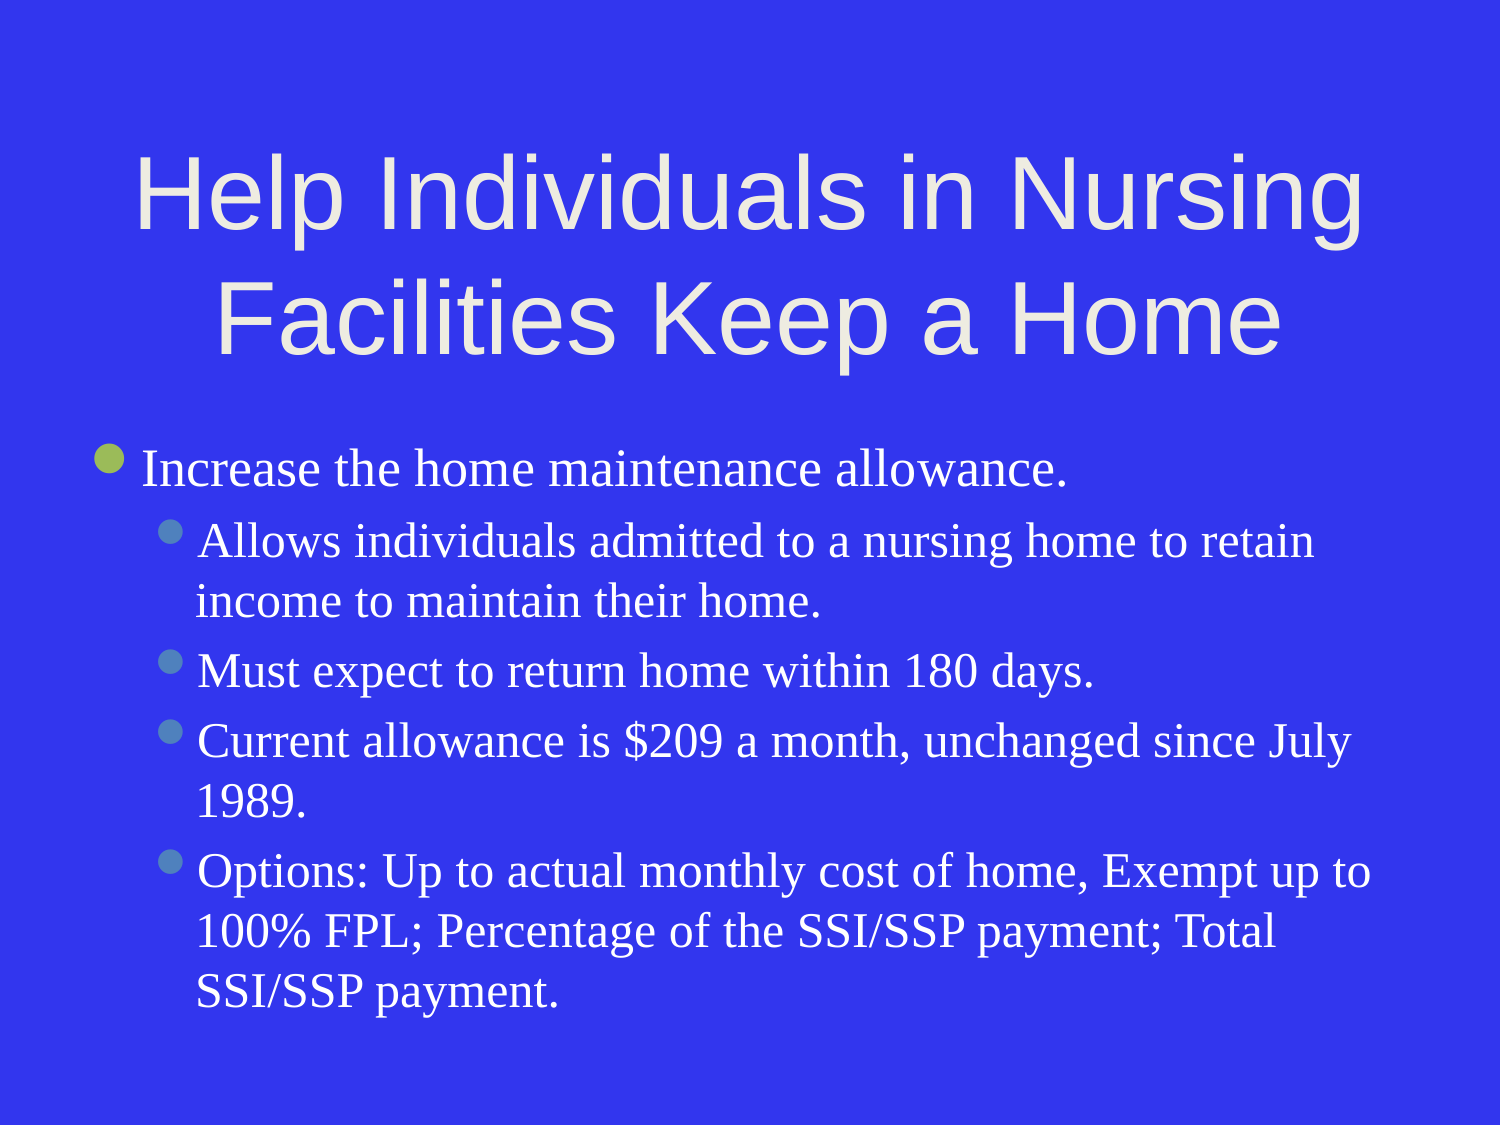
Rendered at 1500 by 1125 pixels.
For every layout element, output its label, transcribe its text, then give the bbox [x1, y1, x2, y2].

list Increase the home maintenance allowance. Allows individuals admitted to a nursing home to retain income to maintain their home. Must expect to return home within 180 days. Current allowance is $209 a month, unchanged since July 1989. Options: Up to actual monthly cost of home, Exempt up to 100% FPL; Percentage of the SSI/SSP payment; Total SSI/SSP payment. [74, 424, 1426, 1008]
title Help Individuals in Nursing Facilities Keep a Home [74, 87, 1426, 376]
